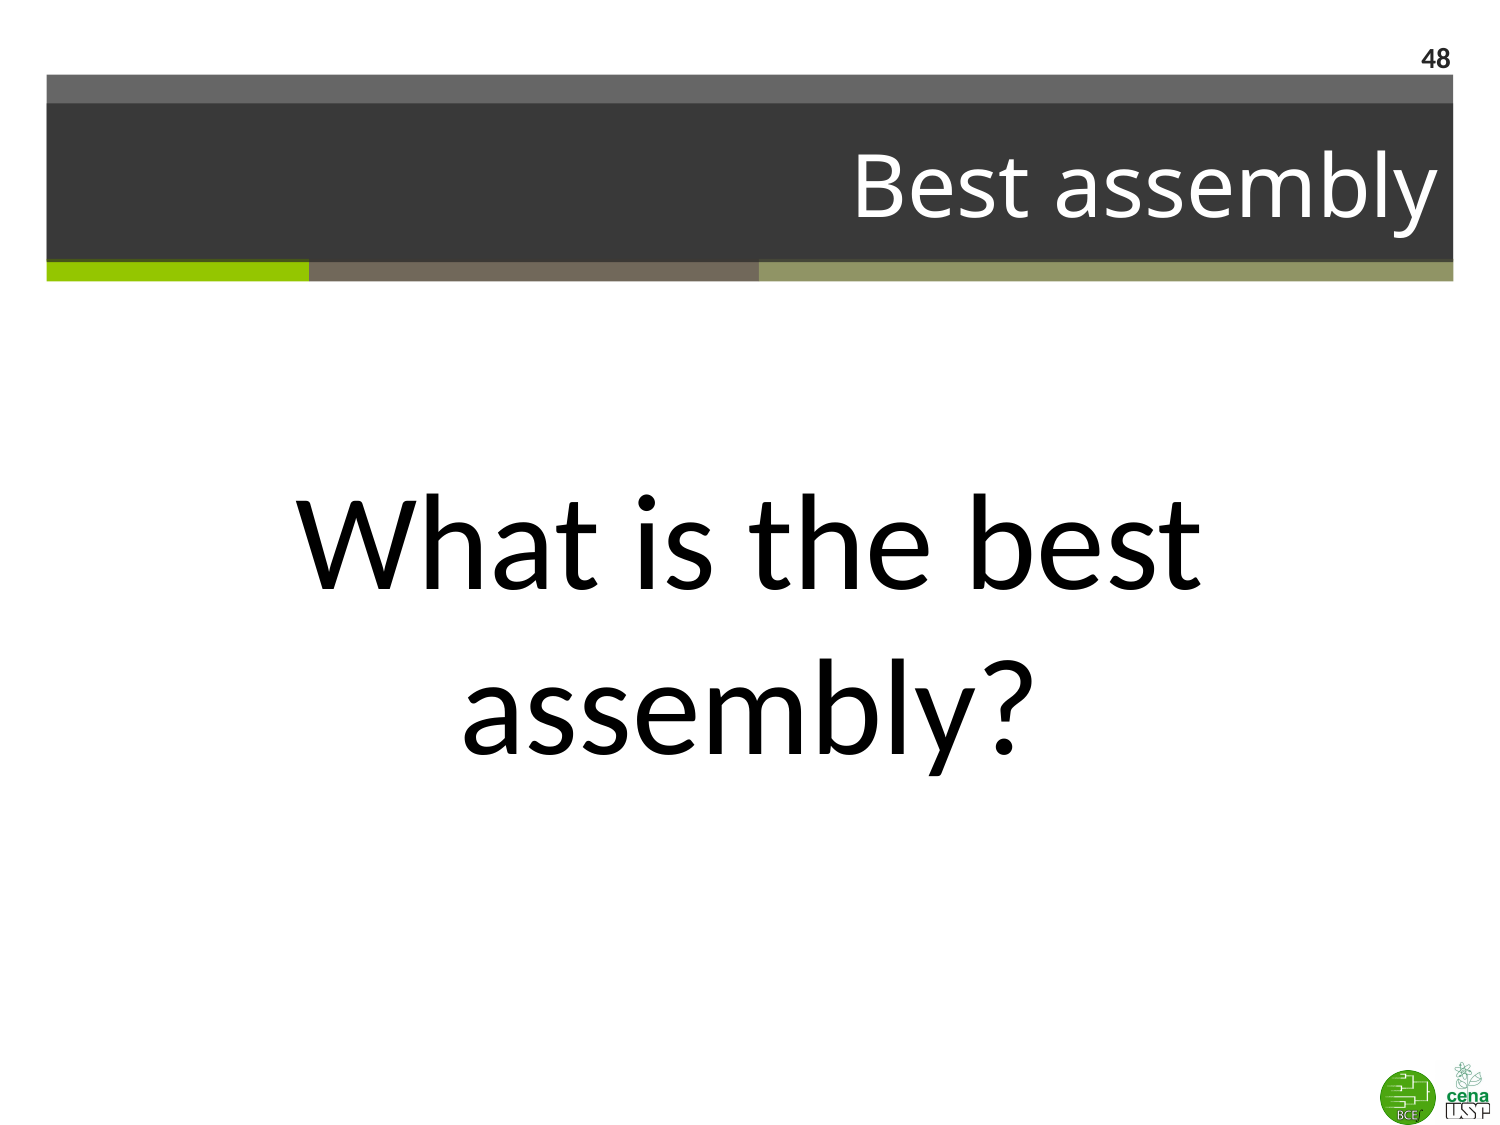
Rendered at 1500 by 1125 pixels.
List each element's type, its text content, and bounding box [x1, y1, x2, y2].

title Best assembly [46, 103, 1454, 263]
picture [1380, 1060, 1500, 1125]
text_box What is the best assembly? [0, 444, 1500, 789]
slide_number 48 [1362, 27, 1466, 87]
